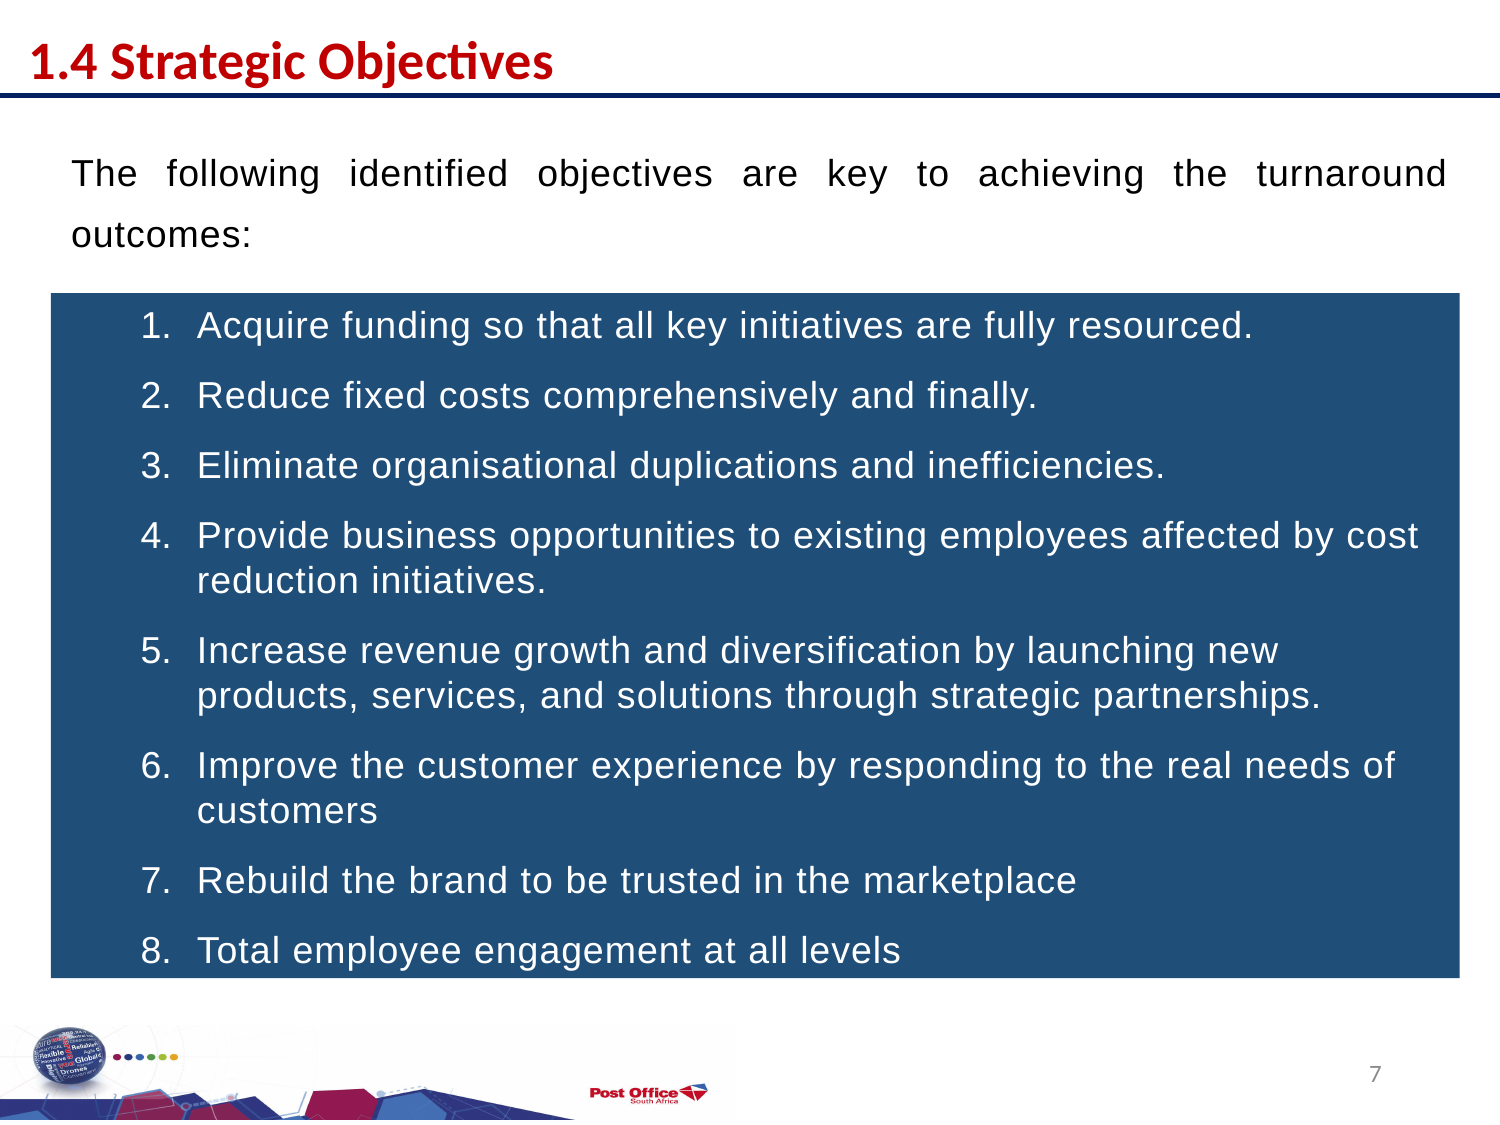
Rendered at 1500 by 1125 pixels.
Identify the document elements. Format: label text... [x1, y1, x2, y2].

slide_number 7 [1059, 1042, 1397, 1103]
text_box Acquire funding so that all key initiatives are fully resourced. Reduce fixed costs comprehensively and finally. Eliminate organisational duplications and inefficiencies. Provide business opportunities to existing employees affected by cost reduction initiatives. Increase revenue growth and diversification by launching new products, services, and solutions through strategic partnerships. Improve the customer experience by responding to the real needs of customers Rebuild the brand to be trusted in the marketplace Total employee engagement at all levels [50, 293, 1460, 979]
text_box The following identified objectives are key to achieving the turnaround outcomes: [56, 126, 1465, 263]
picture [0, 1025, 735, 1120]
text_box 1.4 Strategic Objectives [14, 18, 1036, 98]
